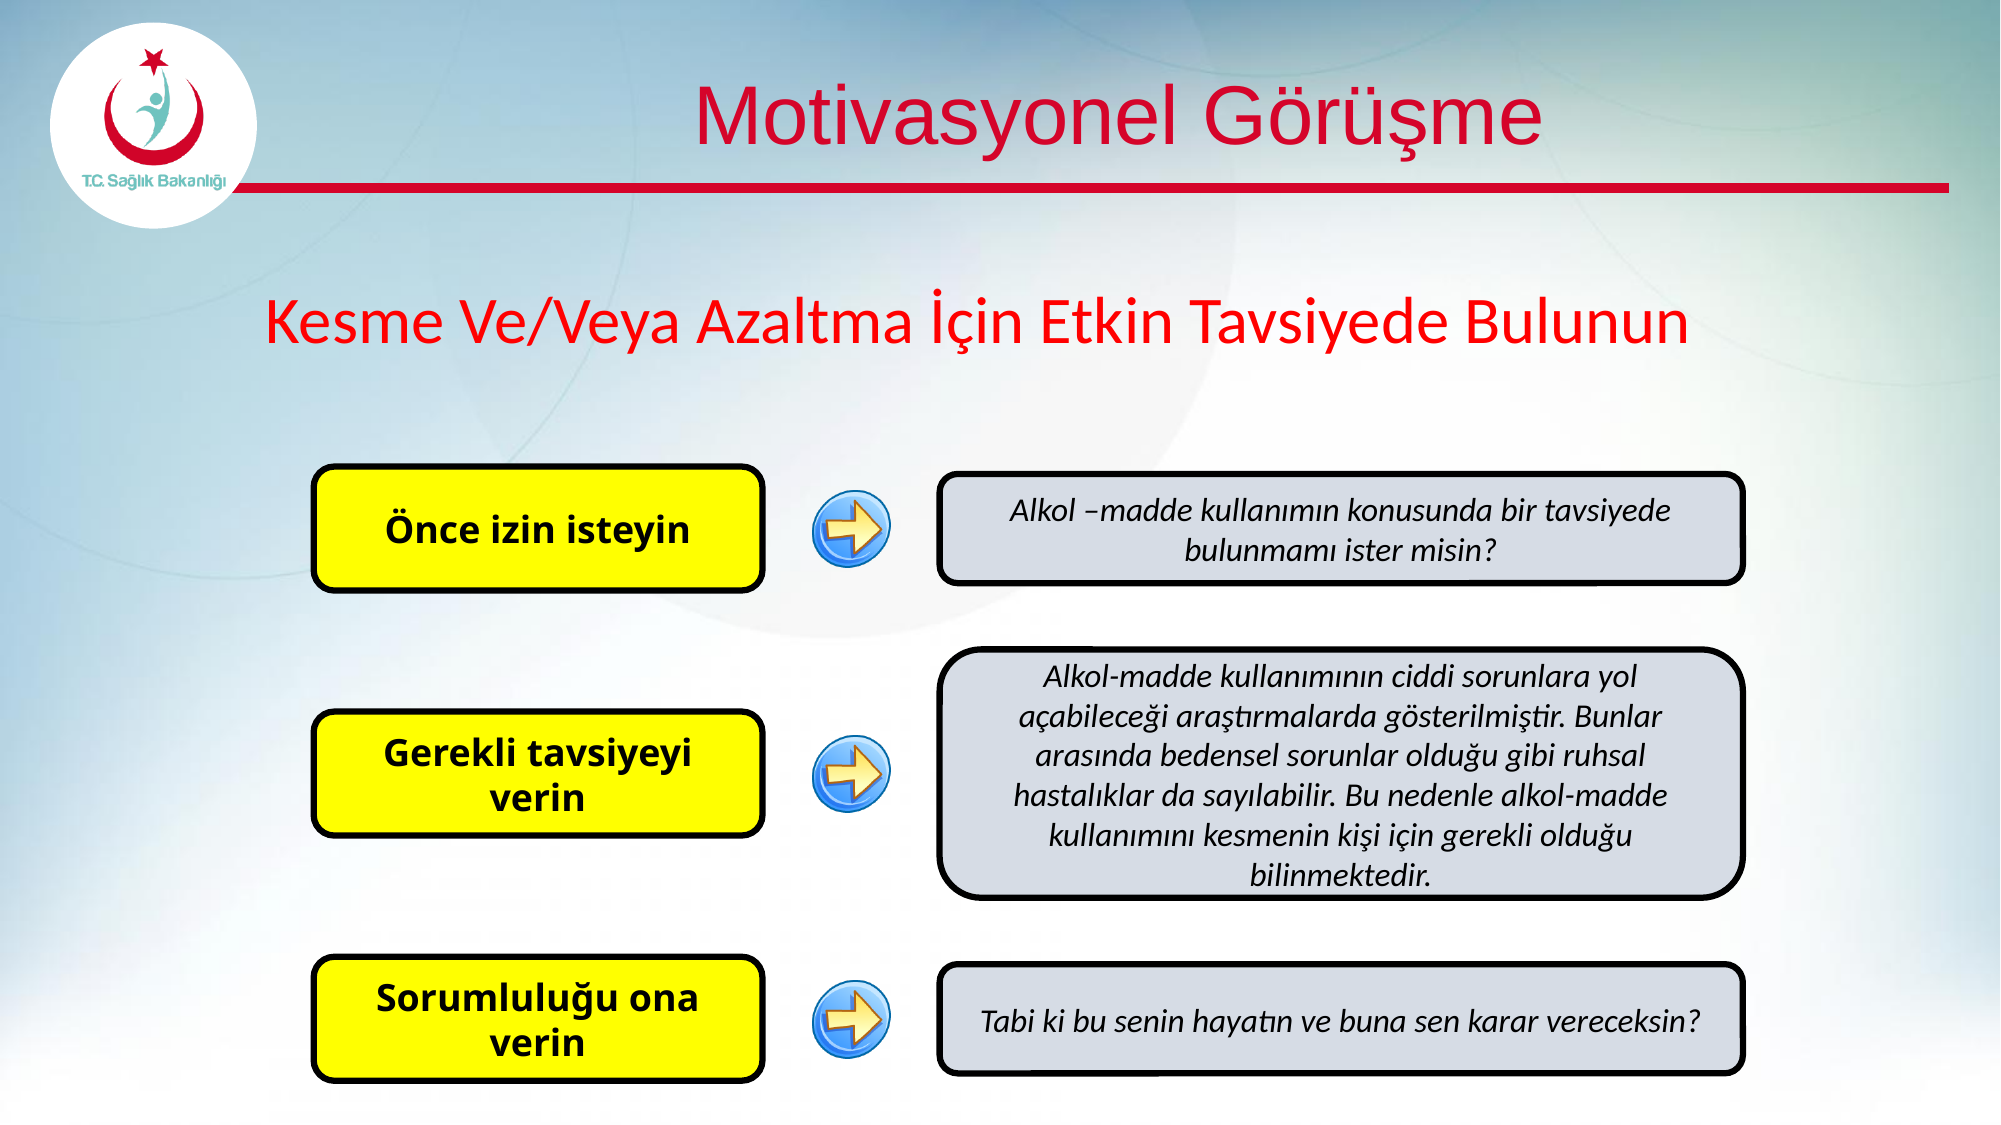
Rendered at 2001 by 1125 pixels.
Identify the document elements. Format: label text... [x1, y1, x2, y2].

picture [0, 0, 2001, 1125]
text_box Motivasyonel Görüşme [256, 58, 1982, 177]
title Kesme Ve/Veya Azaltma İçin Etkin Tavsiyede Bulunun [250, 227, 1743, 416]
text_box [313, 466, 1743, 1081]
